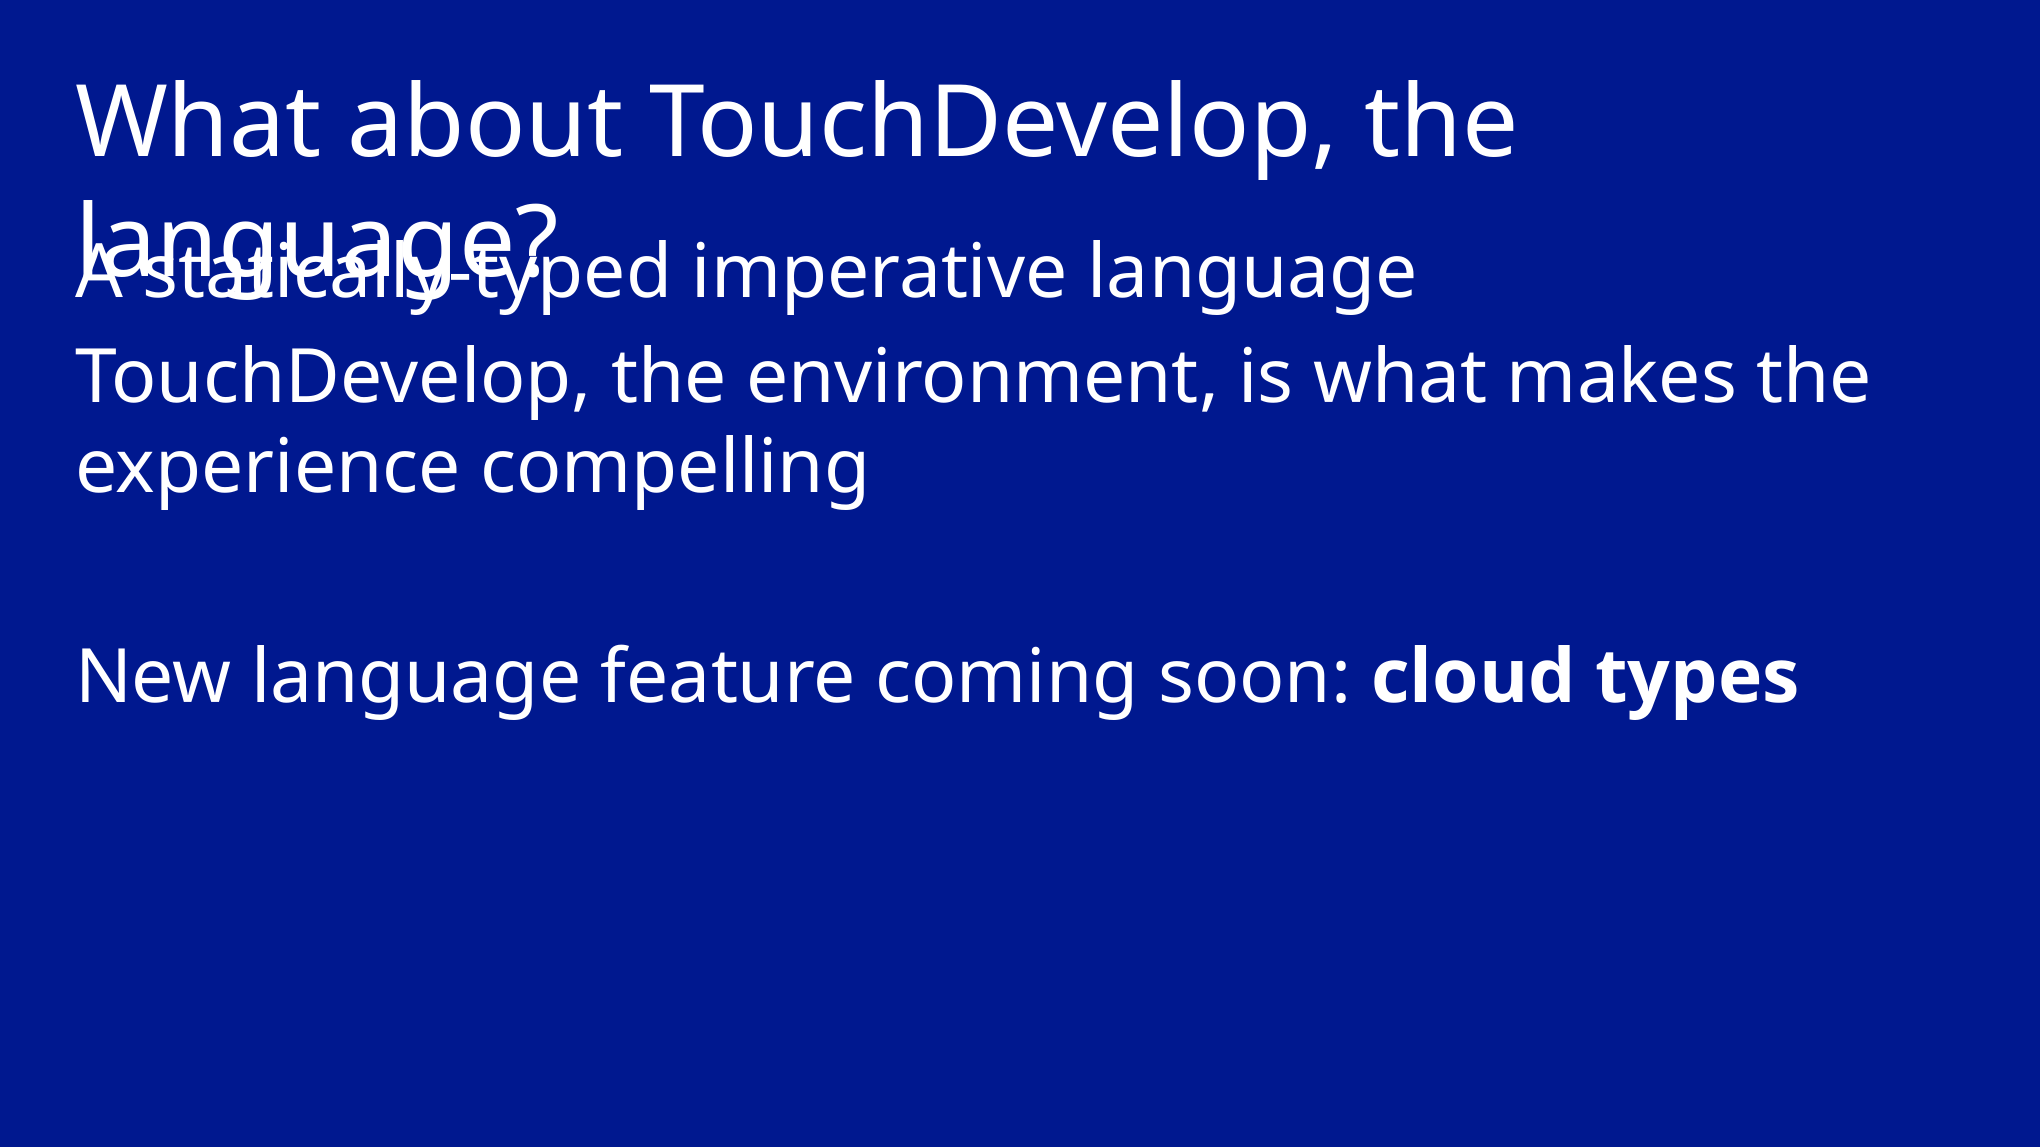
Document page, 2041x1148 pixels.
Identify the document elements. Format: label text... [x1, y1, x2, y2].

list A statically-typed imperative language TouchDevelop, the environment, is what makes the experience compelling New language feature coming soon: cloud types [45, 198, 1996, 1099]
title What about TouchDevelop, the language? [45, 48, 1996, 198]
